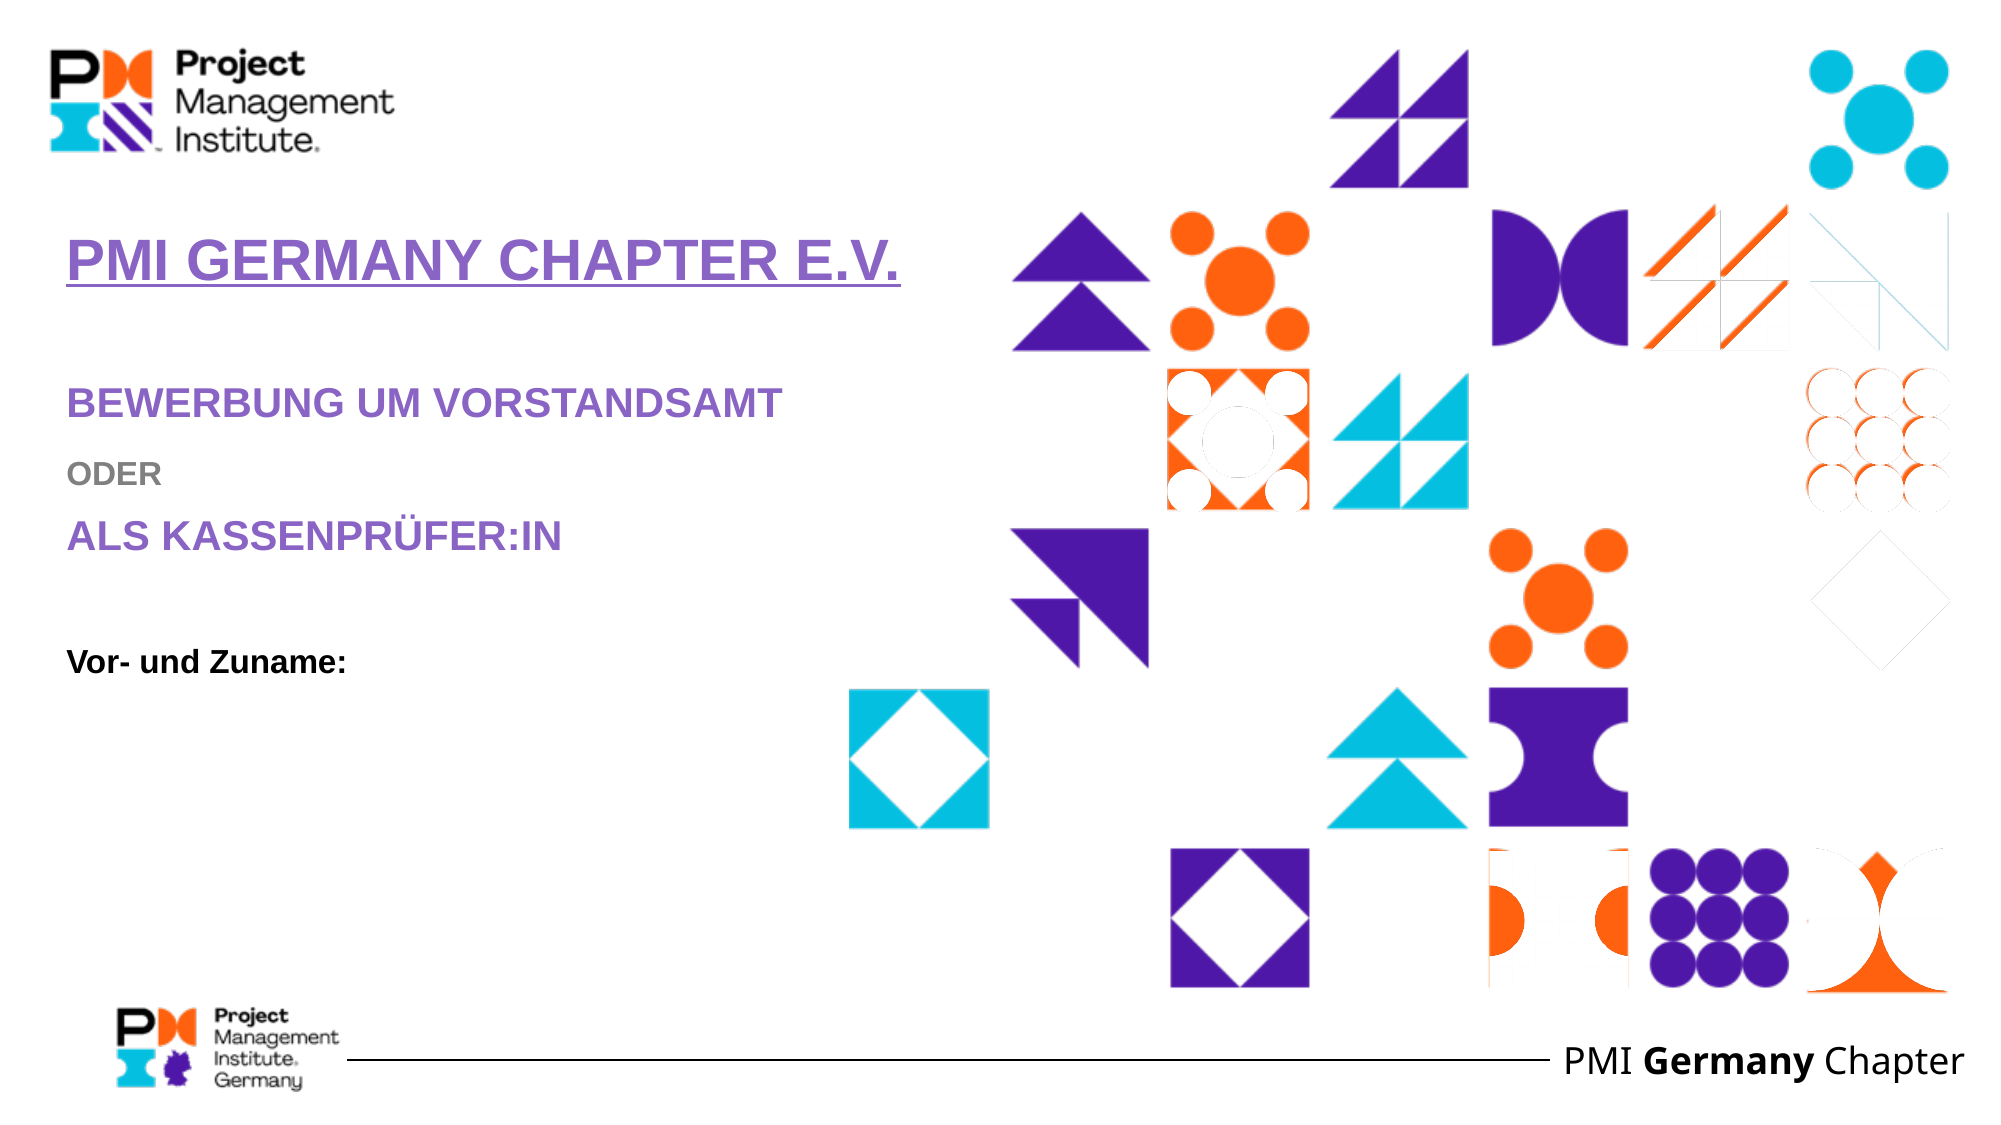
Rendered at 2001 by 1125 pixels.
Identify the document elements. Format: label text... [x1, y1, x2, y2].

list Vor- und Zuname: [51, 620, 990, 699]
picture [62, 970, 395, 1125]
picture [0, 0, 446, 203]
title PmI Germany Chapter E.V. Bewerbung um Vorstandsamt oder Als Kassenprüfer:IN [51, 284, 1149, 567]
picture [849, 49, 1951, 994]
